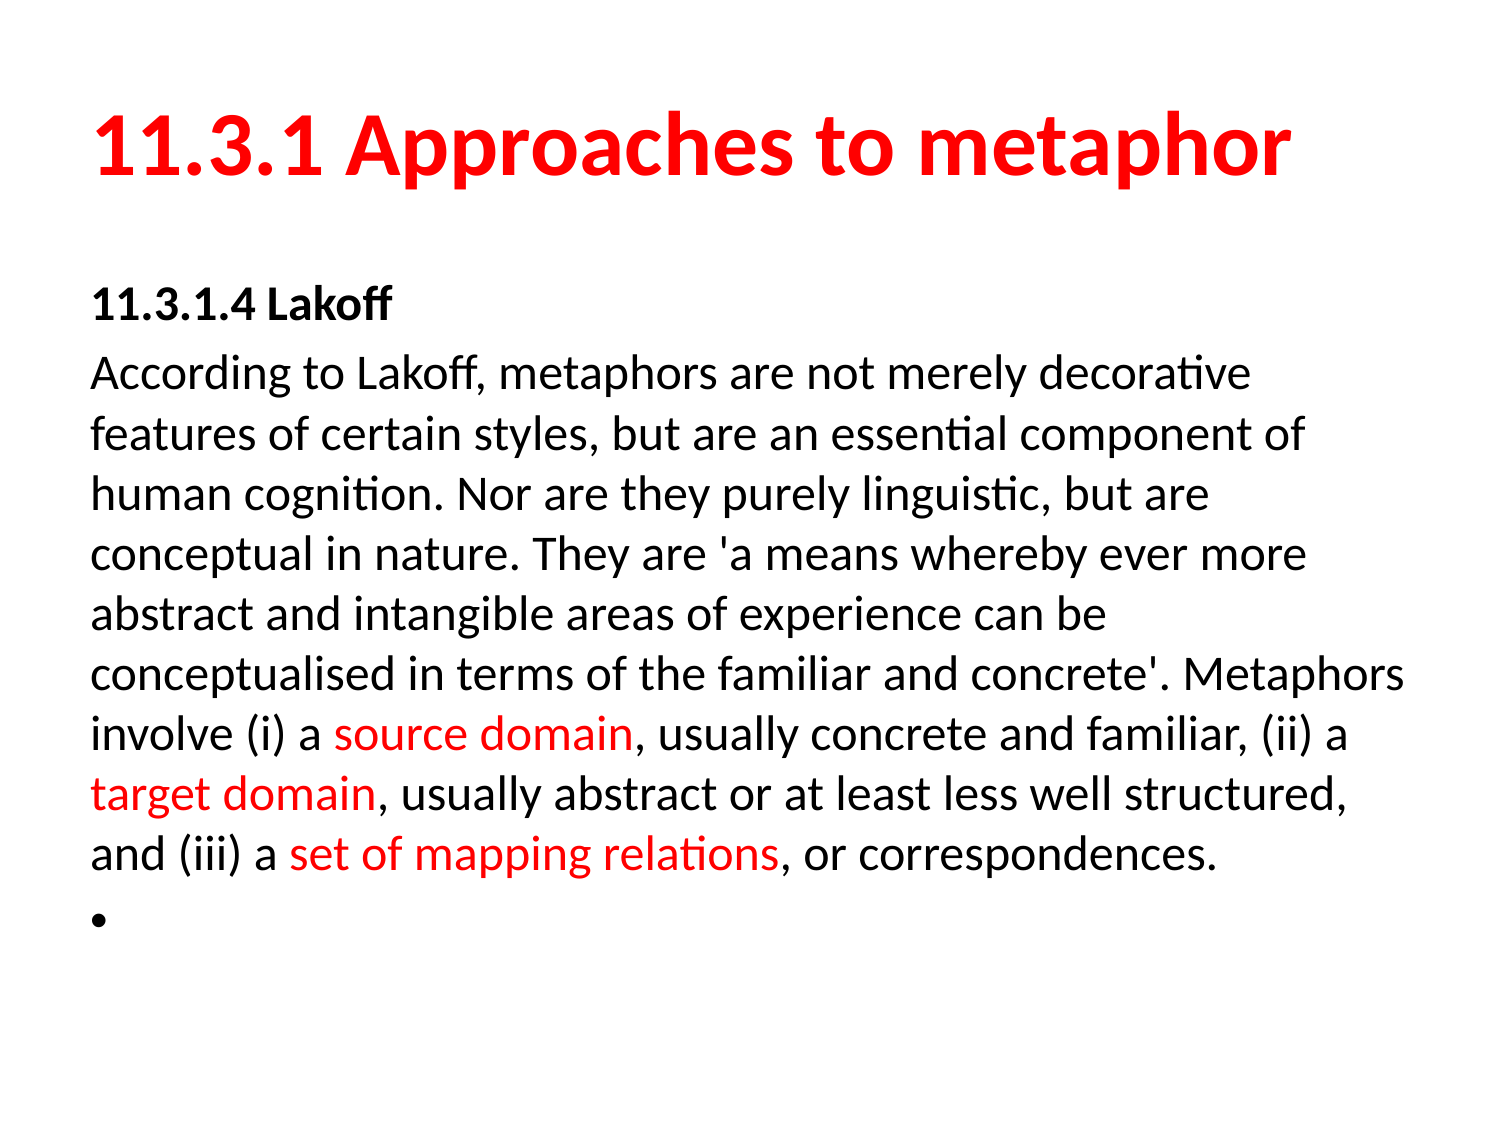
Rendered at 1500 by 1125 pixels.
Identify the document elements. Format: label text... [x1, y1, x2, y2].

title 11.3.1 Approaches to metaphor [75, 45, 1425, 233]
list 11.3.1.4 Lakoff According to Lakoff, metaphors are not merely decorative features of certain styles, but are an essential component of human cognition. Nor are they purely linguistic, but are conceptual in nature. They are 'a means whereby ever more abstract and intangible areas of experience can be conceptualised in terms of the familiar and concrete'. Metaphors involve (i) a source domain, usually concrete and familiar, (ii) a target domain, usually abstract or at least less well structured, and (iii) a set of mapping relations, or correspondences. [75, 262, 1425, 1005]
